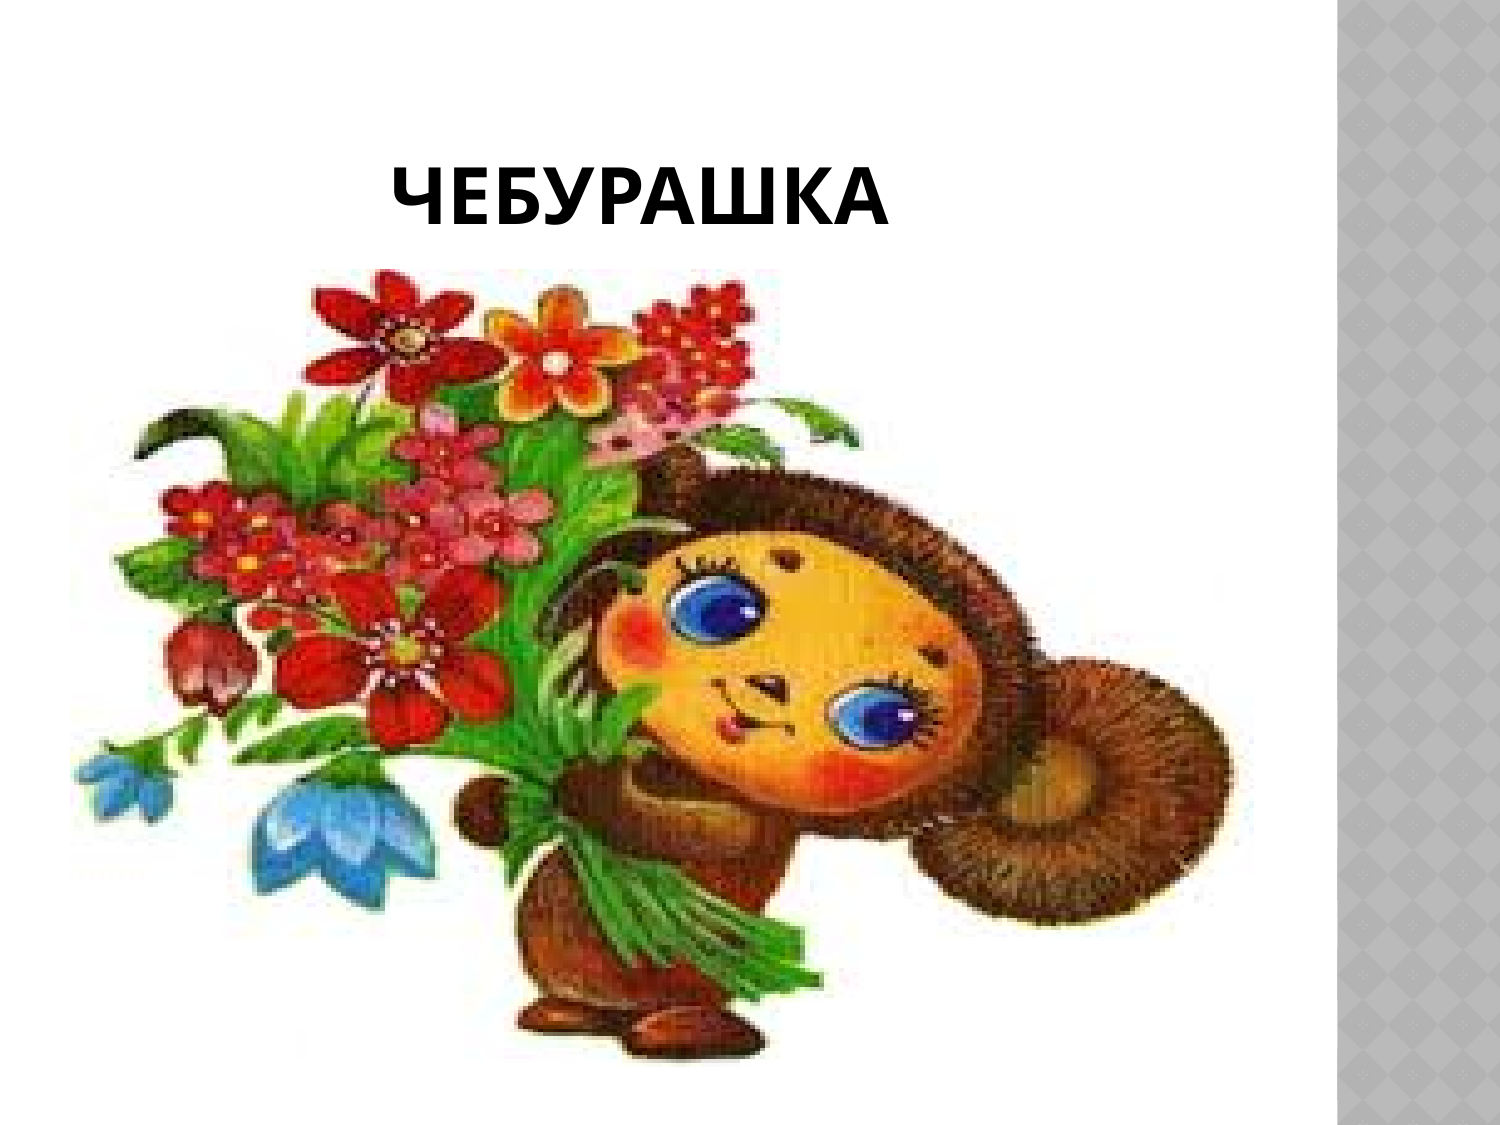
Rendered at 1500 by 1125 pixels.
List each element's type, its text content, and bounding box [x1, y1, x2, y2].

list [69, 269, 1255, 1067]
title ЧЕБУРАШКА [75, 52, 1263, 240]
